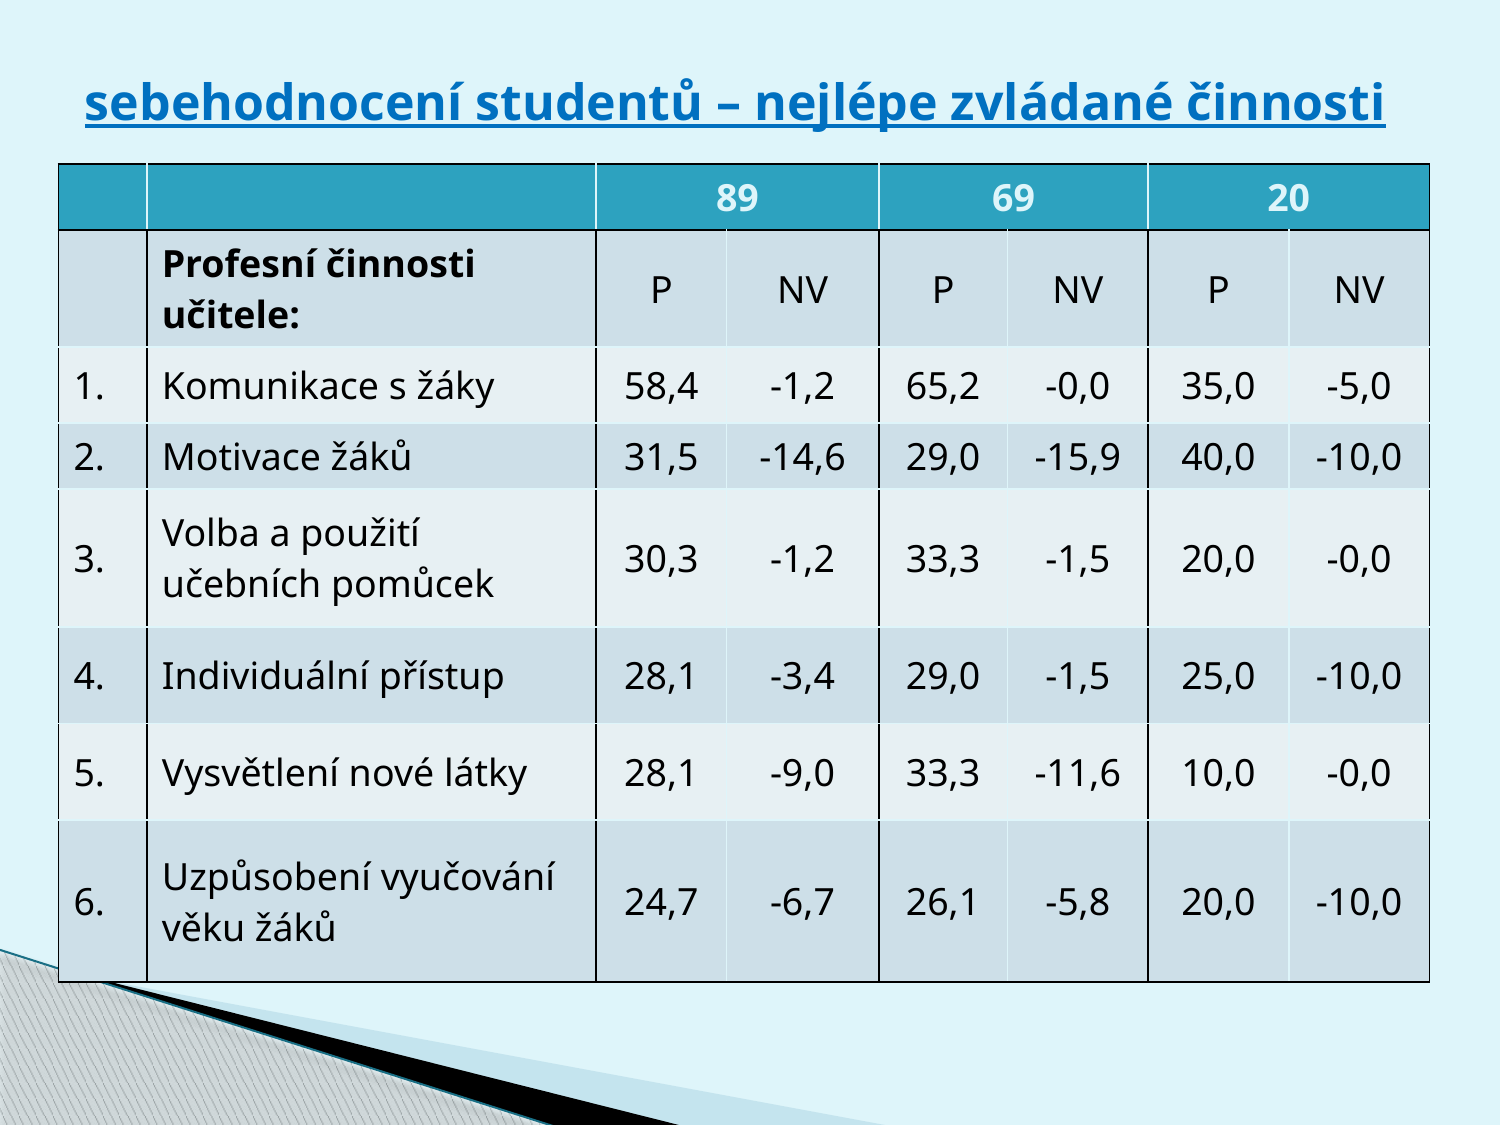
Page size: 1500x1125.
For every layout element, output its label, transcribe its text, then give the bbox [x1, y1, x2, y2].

table_cell Komunikace s žáky [148, 348, 595, 422]
table_cell 25,0 [1149, 628, 1288, 723]
table_cell -14,6 [727, 424, 878, 488]
table_header [148, 165, 595, 229]
table_cell 40,0 [1149, 424, 1288, 488]
table_cell 35,0 [1149, 348, 1288, 422]
table_cell 3. [59, 490, 146, 626]
table_cell P [880, 231, 1007, 346]
table_cell 58,4 [597, 348, 726, 422]
table_cell NV [1290, 231, 1429, 346]
table_cell NV [1008, 231, 1147, 346]
table_cell -10,0 [1290, 628, 1429, 723]
table_cell -9,0 [727, 724, 878, 819]
table_cell 26,1 [880, 821, 1007, 981]
table_cell -1,5 [1008, 490, 1147, 626]
table_cell 29,0 [880, 424, 1007, 488]
table_cell -0,0 [1290, 490, 1429, 626]
table_cell 5. [59, 724, 146, 819]
table_cell 2. [59, 424, 146, 488]
table_cell 4. [59, 628, 146, 723]
table_header [59, 165, 146, 229]
table_cell Volba a použití učebních pomůcek [148, 490, 595, 626]
table_cell 65,2 [880, 348, 1007, 422]
table_cell -1,5 [1008, 628, 1147, 723]
table_cell 20,0 [1149, 490, 1288, 626]
table_cell Motivace žáků [148, 424, 595, 488]
table_cell NV [727, 231, 878, 346]
table_cell -1,2 [727, 490, 878, 626]
table_cell 31,5 [597, 424, 726, 488]
table_cell -0,0 [1290, 724, 1429, 819]
table_cell -5,0 [1290, 348, 1429, 422]
table_cell 30,3 [597, 490, 726, 626]
table_header 20 [1149, 165, 1429, 229]
table_cell -10,0 [1290, 424, 1429, 488]
table_cell Profesní činnosti učitele: [148, 231, 595, 346]
table_cell 6. [59, 821, 146, 981]
table_cell -6,7 [727, 821, 878, 981]
table_cell [59, 231, 146, 346]
table_cell P [597, 231, 726, 346]
table_cell 28,1 [597, 628, 726, 723]
table_cell P [1149, 231, 1288, 346]
table_cell -5,8 [1008, 821, 1147, 981]
table_cell 20,0 [1149, 821, 1288, 981]
table_cell -10,0 [1290, 821, 1429, 981]
table_cell -3,4 [727, 628, 878, 723]
table_cell 33,3 [880, 724, 1007, 819]
table_cell Vysvětlení nové látky [148, 724, 595, 819]
text_box sebehodnocení studentů – nejlépe zvládané činnosti [70, 46, 1421, 155]
table_cell -1,2 [727, 348, 878, 422]
table_header 89 [597, 165, 878, 229]
table_cell 33,3 [880, 490, 1007, 626]
table_cell Individuální přístup [148, 628, 595, 723]
table_cell 28,1 [597, 724, 726, 819]
table_cell 24,7 [597, 821, 726, 981]
table_cell 10,0 [1149, 724, 1288, 819]
table_cell -0,0 [1008, 348, 1147, 422]
table_cell 1. [59, 348, 146, 422]
table_header 69 [880, 165, 1147, 229]
table_cell -15,9 [1008, 424, 1147, 488]
table_cell Uzpůsobení vyučování věku žáků [148, 821, 595, 981]
table_cell -11,6 [1008, 724, 1147, 819]
table_cell 29,0 [880, 628, 1007, 723]
